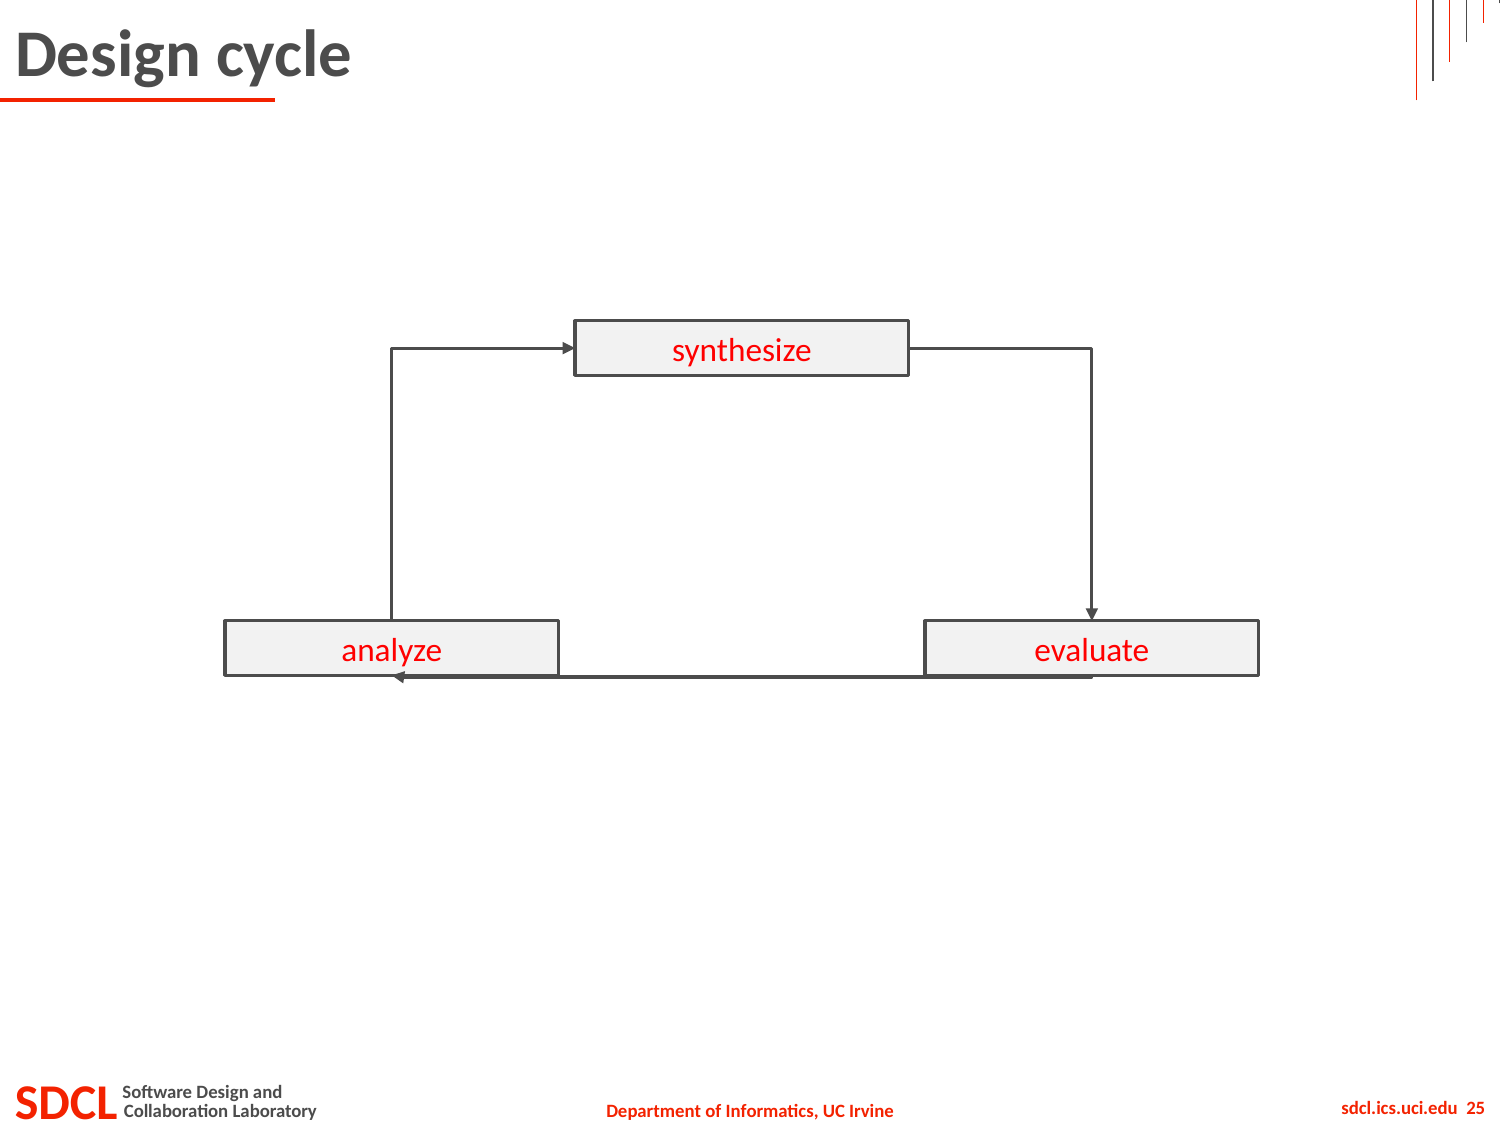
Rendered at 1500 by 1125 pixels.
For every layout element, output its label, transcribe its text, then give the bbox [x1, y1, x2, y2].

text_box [741, 325, 745, 1027]
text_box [908, 347, 1093, 621]
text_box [347, 392, 620, 577]
text_box evaluate [924, 620, 1259, 676]
title Design cycle [0, 0, 1350, 100]
text_box analyze [225, 620, 559, 676]
text_box synthesize [575, 320, 909, 376]
